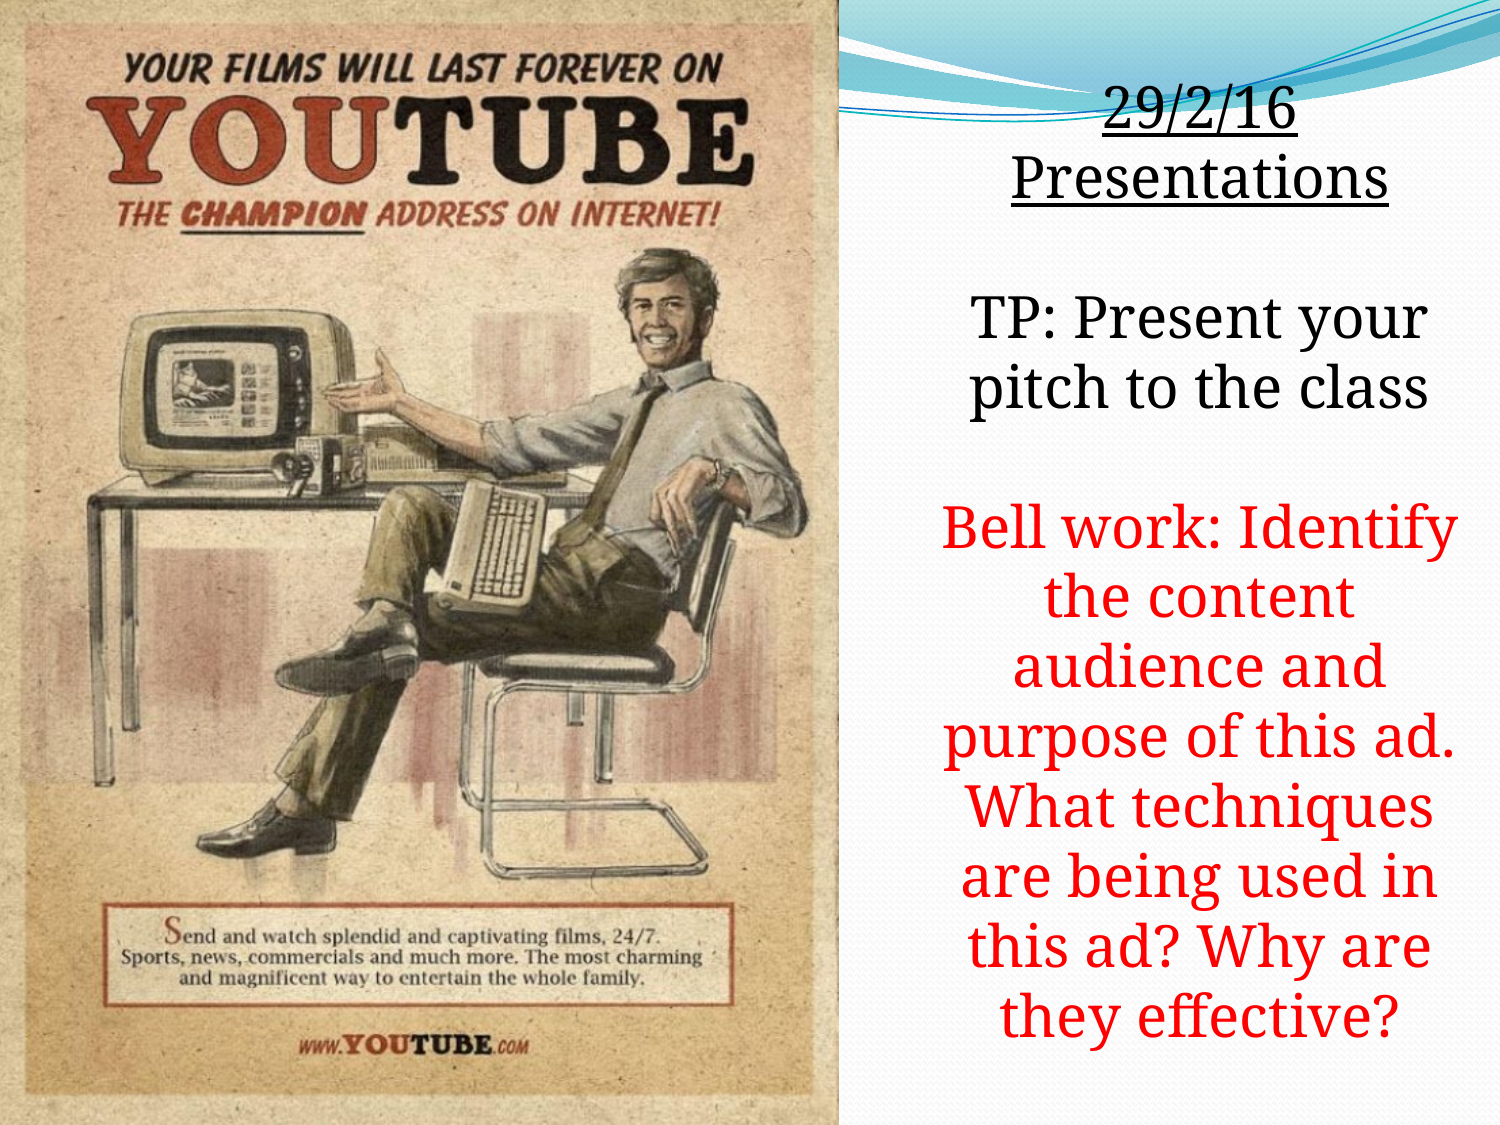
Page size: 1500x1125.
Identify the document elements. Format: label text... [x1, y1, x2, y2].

text_box 29/2/16 Presentations TP: Present your pitch to the class Bell work: Identify the content audience and purpose of this ad. What techniques are being used in this ad? Why are they effective? [924, 62, 1475, 1057]
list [0, 0, 839, 1125]
